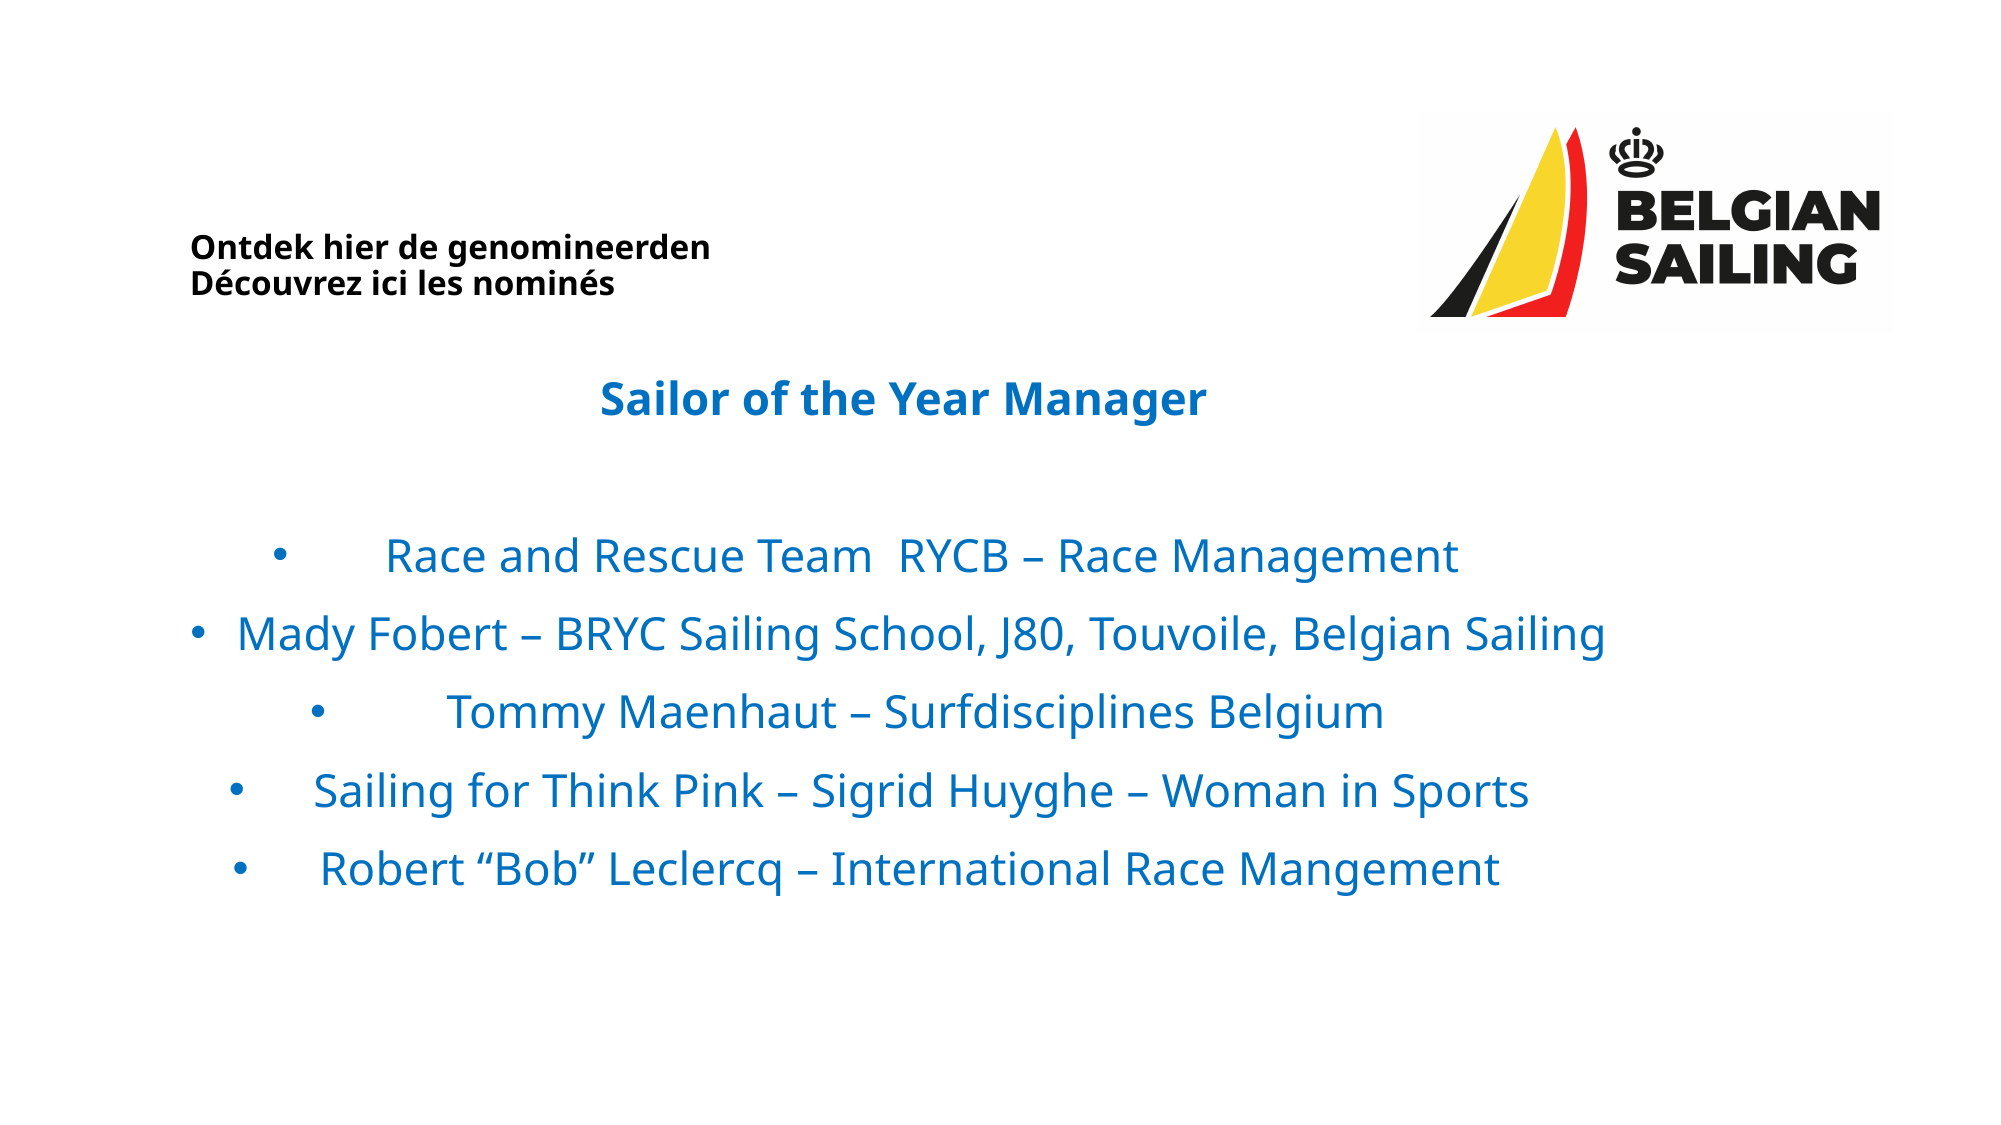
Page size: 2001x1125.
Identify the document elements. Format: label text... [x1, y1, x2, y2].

list Sailor of the Year Manager Race and Rescue Team RYCB – Race Management Mady Fobert – BRYC Sailing School, J80, Touvoile, Belgian Sailing Tommy Maenhaut – Surfdisciplines Belgium Sailing for Think Pink – Sigrid Huyghe – Woman in Sports Robert “Bob” Leclercq – International Race Mangement [175, 351, 1633, 955]
picture [1417, 111, 1892, 333]
title Ontdek hier de genomineerden Découvrez ici les nominés [174, 153, 1417, 311]
